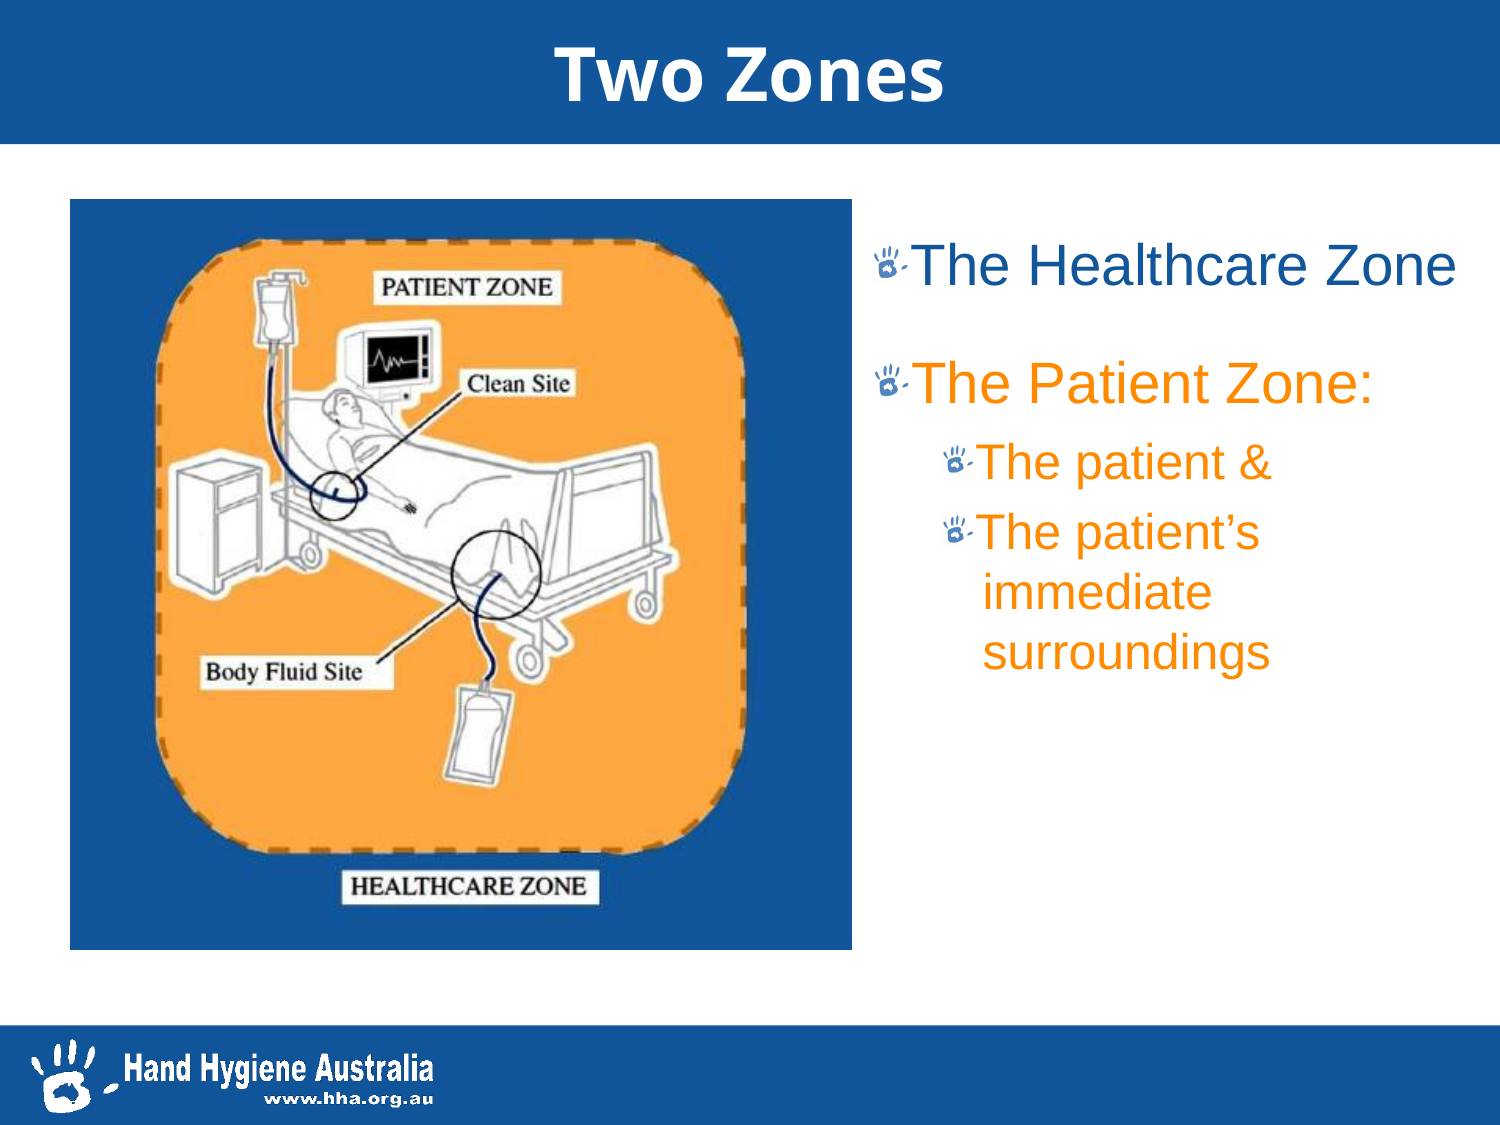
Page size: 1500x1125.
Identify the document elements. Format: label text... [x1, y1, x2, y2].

text_box Two Zones [0, 19, 1500, 125]
text_box The patient & [925, 421, 1418, 557]
picture [940, 441, 976, 477]
picture [871, 359, 912, 401]
text_box The patient’s immediate surroundings [925, 492, 1500, 747]
text_box The Patient Zone: [856, 338, 1448, 423]
picture [23, 1034, 455, 1125]
picture [870, 241, 911, 283]
picture [70, 198, 852, 950]
text_box The Healthcare Zone [856, 219, 1500, 305]
